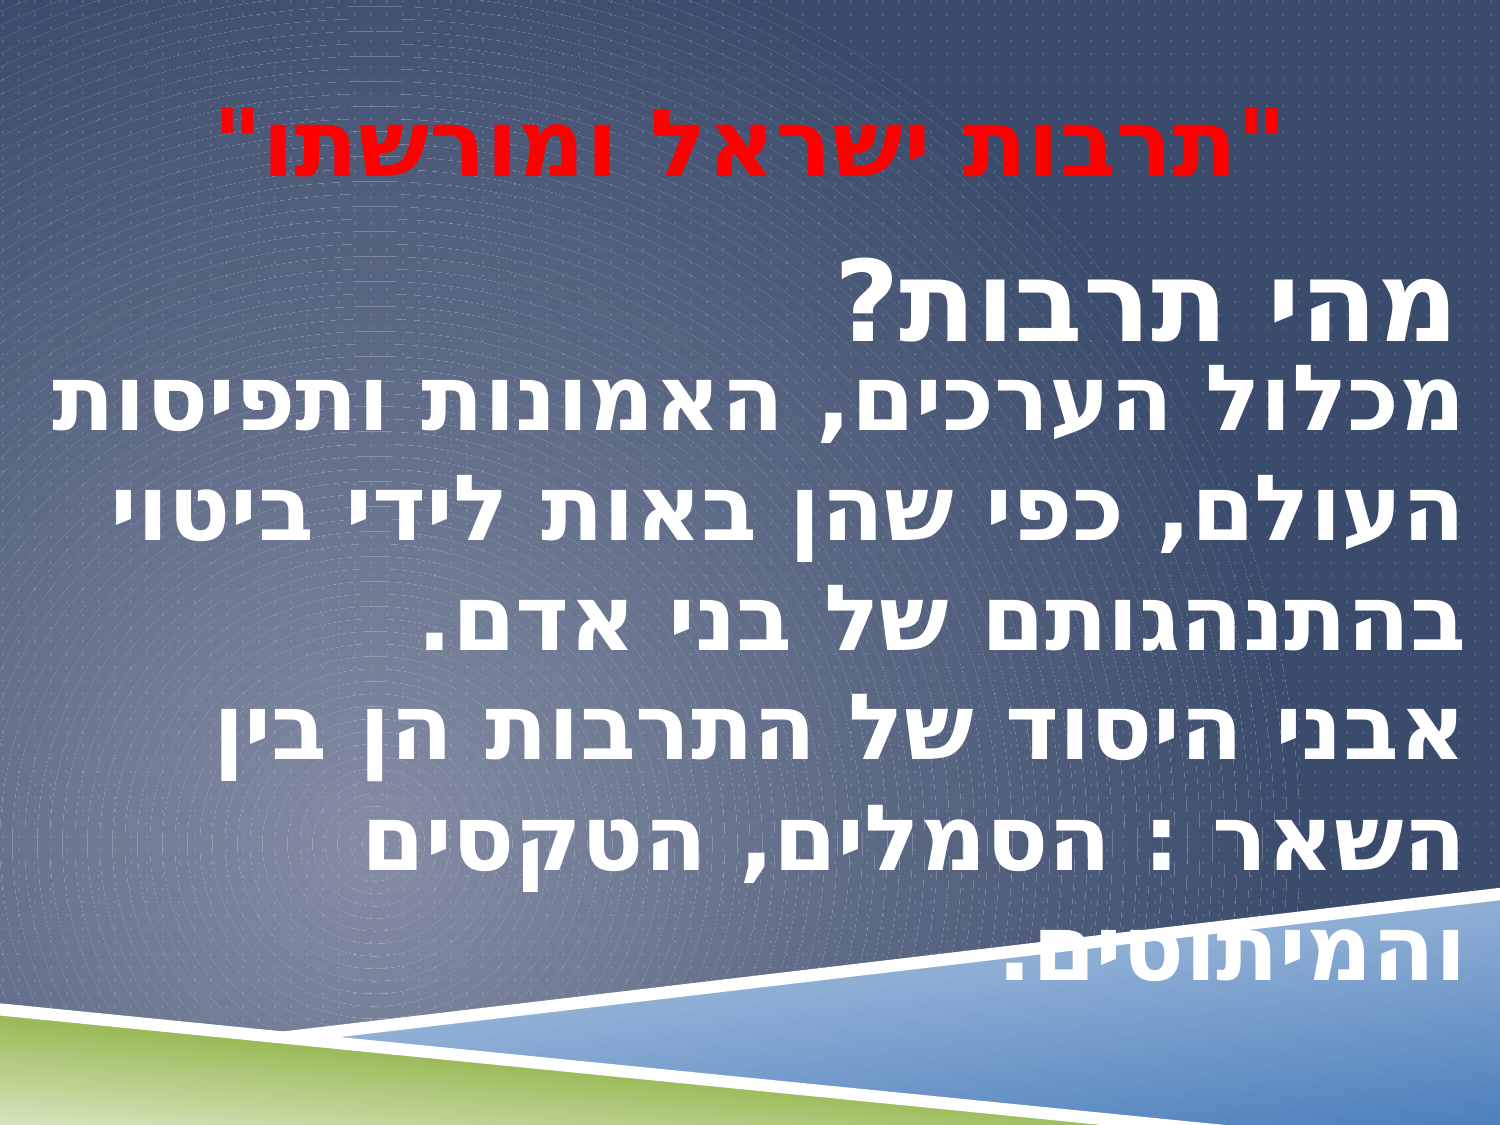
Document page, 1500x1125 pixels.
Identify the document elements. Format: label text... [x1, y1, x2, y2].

text_box מכלול הערכים, האמונות ותפיסות העולם, כפי שהן באות לידי ביטוי בהתנהגותם של בני אדם. אבני היסוד של התרבות הן בין השאר : הסמלים, הטקסים והמיתוסים. [0, 221, 1483, 1006]
title "תרבות ישראל ומורשתו" [112, 45, 1388, 221]
text_box מהי תרבות? [741, 221, 1474, 371]
